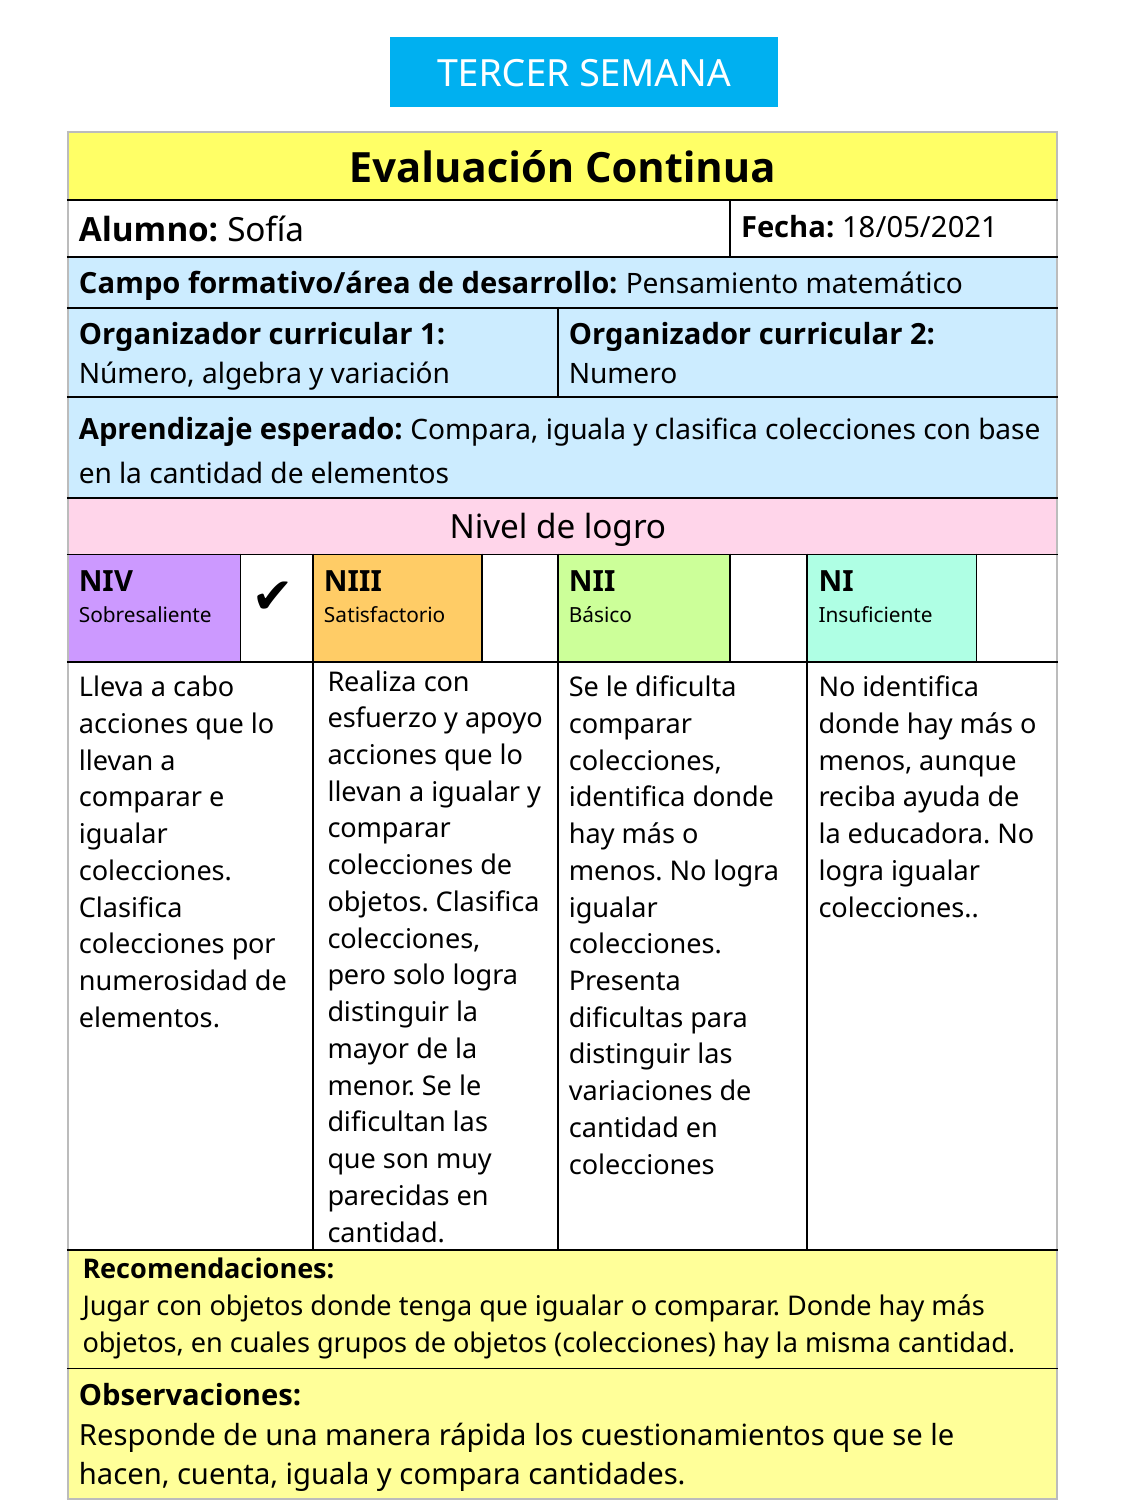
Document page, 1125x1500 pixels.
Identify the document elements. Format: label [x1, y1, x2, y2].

table_cell [241, 555, 312, 661]
table_cell [314, 555, 481, 661]
table_cell [69, 1251, 1056, 1368]
table_cell [559, 555, 729, 661]
table_cell [69, 555, 240, 661]
table_cell [69, 398, 1056, 497]
table_cell [559, 663, 806, 1249]
table_cell [69, 1369, 1056, 1498]
table_cell [314, 663, 557, 1249]
table_cell [69, 309, 557, 396]
table_cell [731, 555, 806, 661]
table_cell [977, 555, 1056, 661]
table_header [69, 133, 1056, 199]
text_box [390, 37, 778, 107]
table_cell [69, 663, 312, 1249]
table_cell [808, 555, 976, 661]
table_cell [559, 309, 1056, 396]
table_cell [69, 258, 1056, 307]
table_cell [69, 499, 1056, 554]
table_cell [808, 663, 1056, 1249]
table_cell [731, 201, 1056, 256]
table_cell [483, 555, 557, 661]
table_cell [69, 201, 729, 256]
